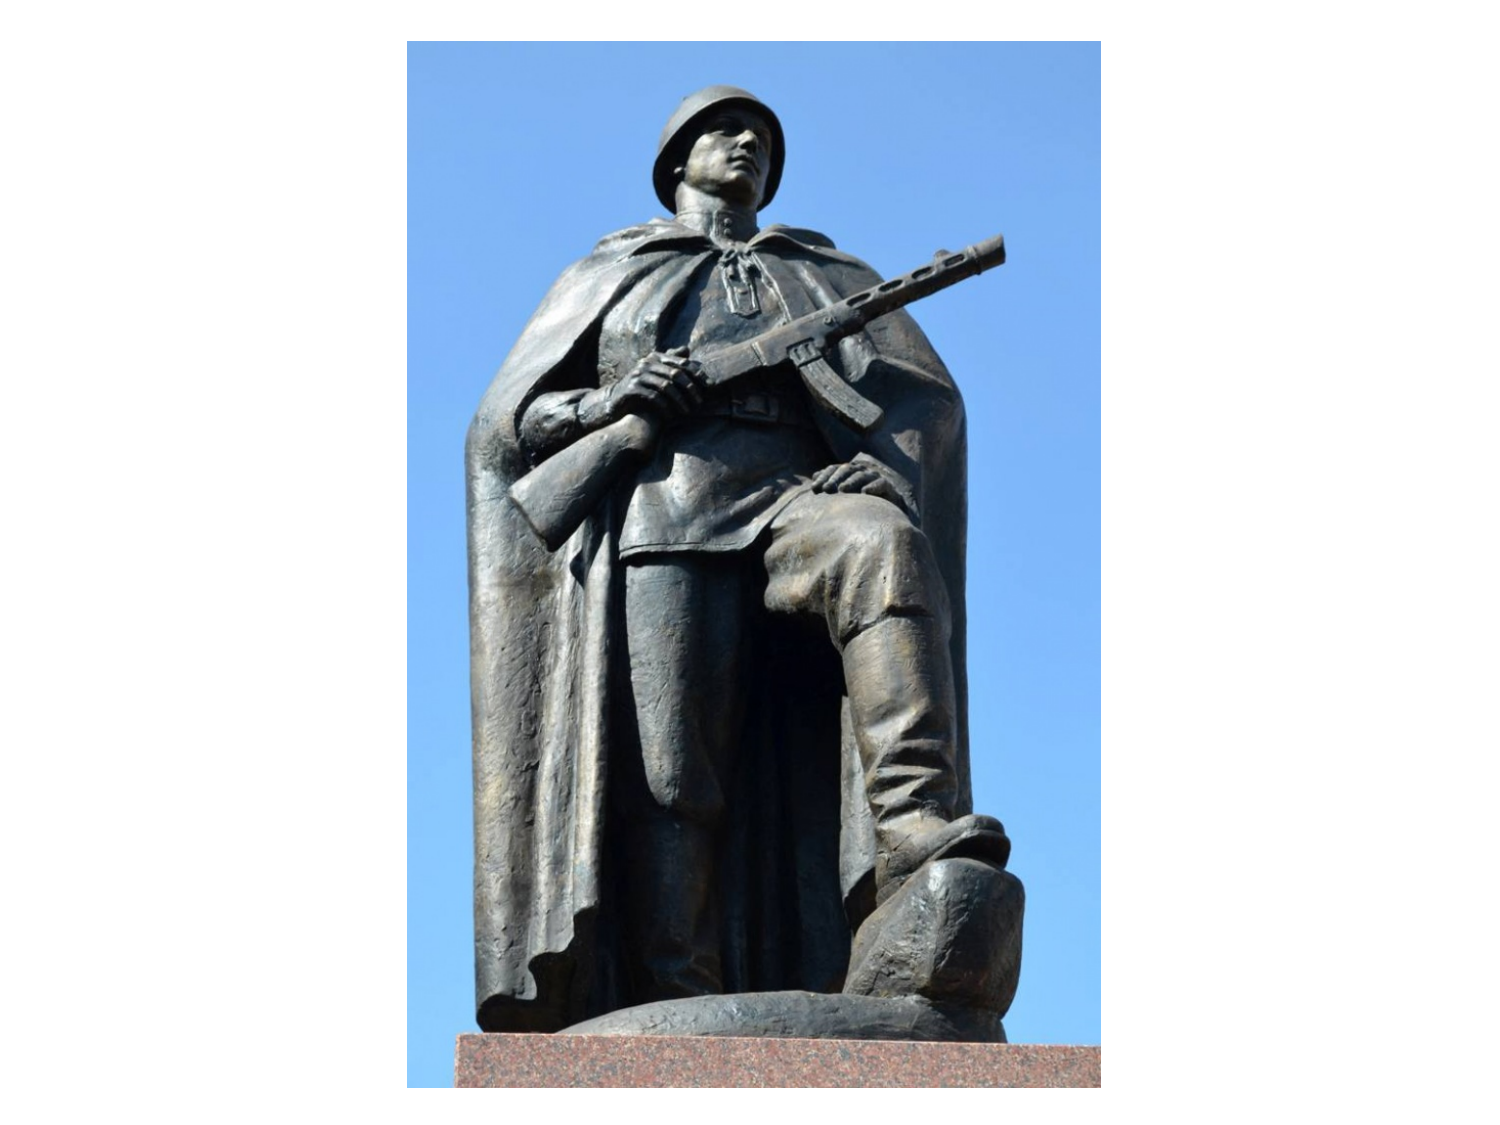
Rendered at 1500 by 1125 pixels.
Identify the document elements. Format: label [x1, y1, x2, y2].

picture [407, 41, 1101, 1088]
